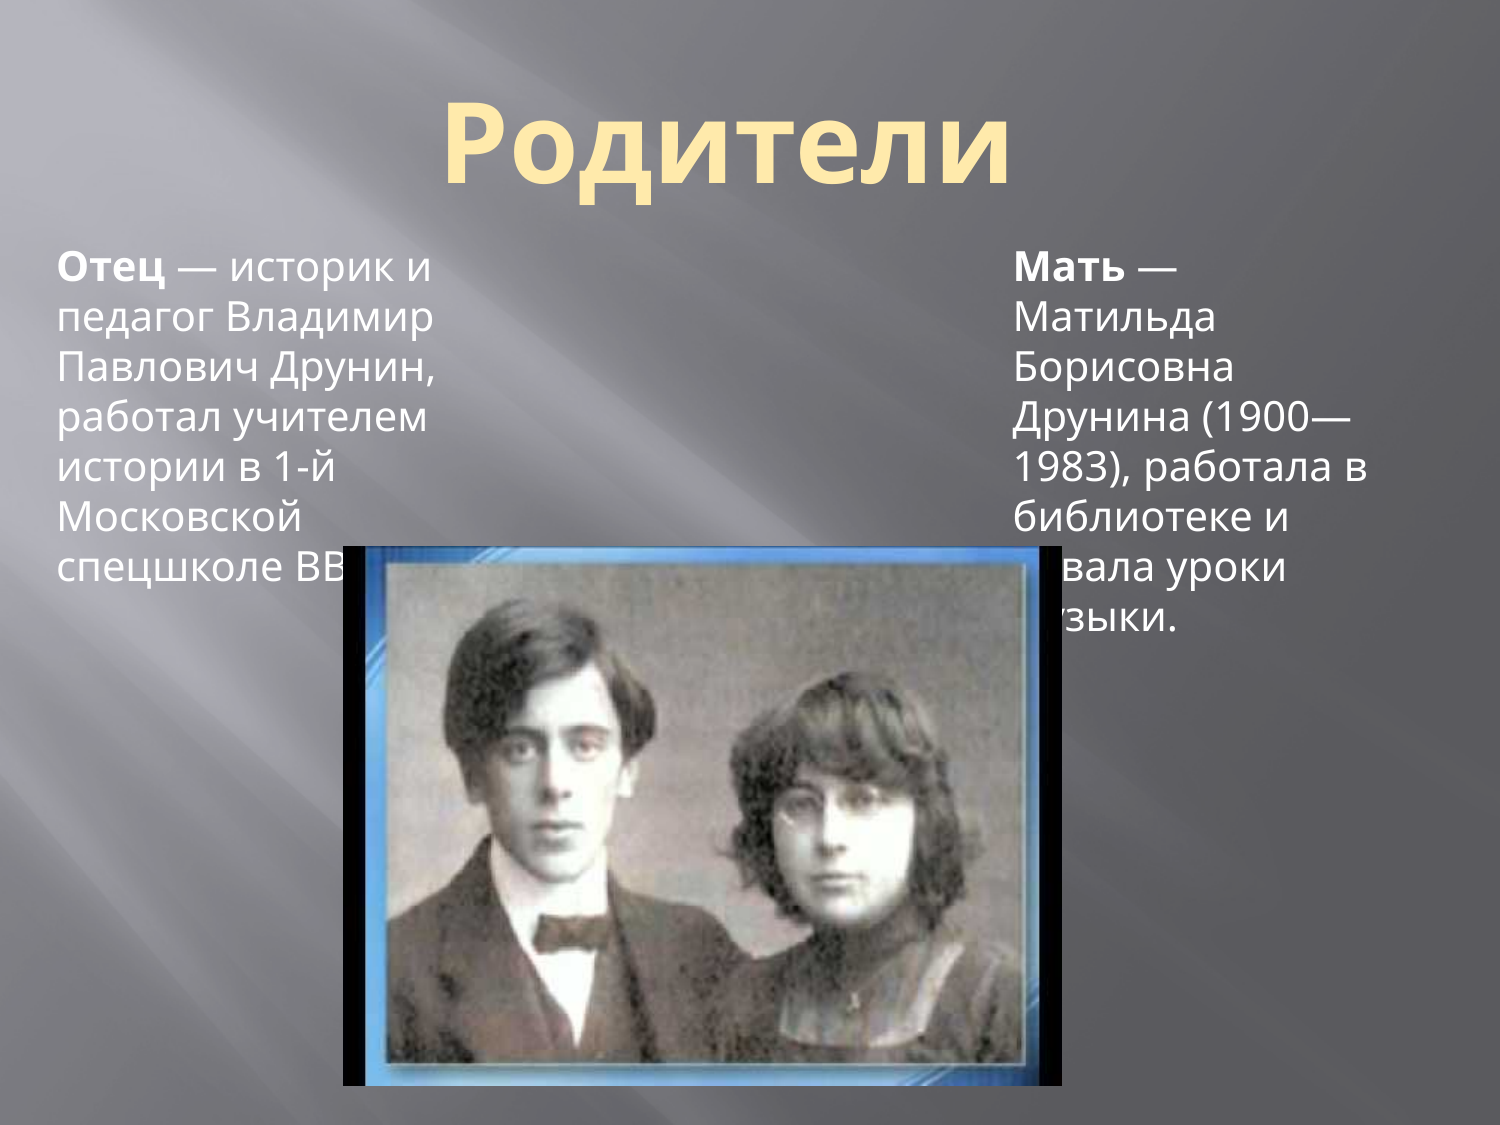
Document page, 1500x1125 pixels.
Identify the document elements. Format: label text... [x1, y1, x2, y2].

text_box Отец — историк и педагог Владимир Павлович Друнин, работал учителем истории в 1-й Московской спецшколе ВВС. [41, 232, 455, 598]
picture [343, 546, 1063, 1086]
text_box Родители [423, 63, 1031, 214]
text_box Мать — Матильда Борисовна Друнина (1900—1983), работала в библиотеке и давала уроки музыки. [998, 232, 1400, 648]
